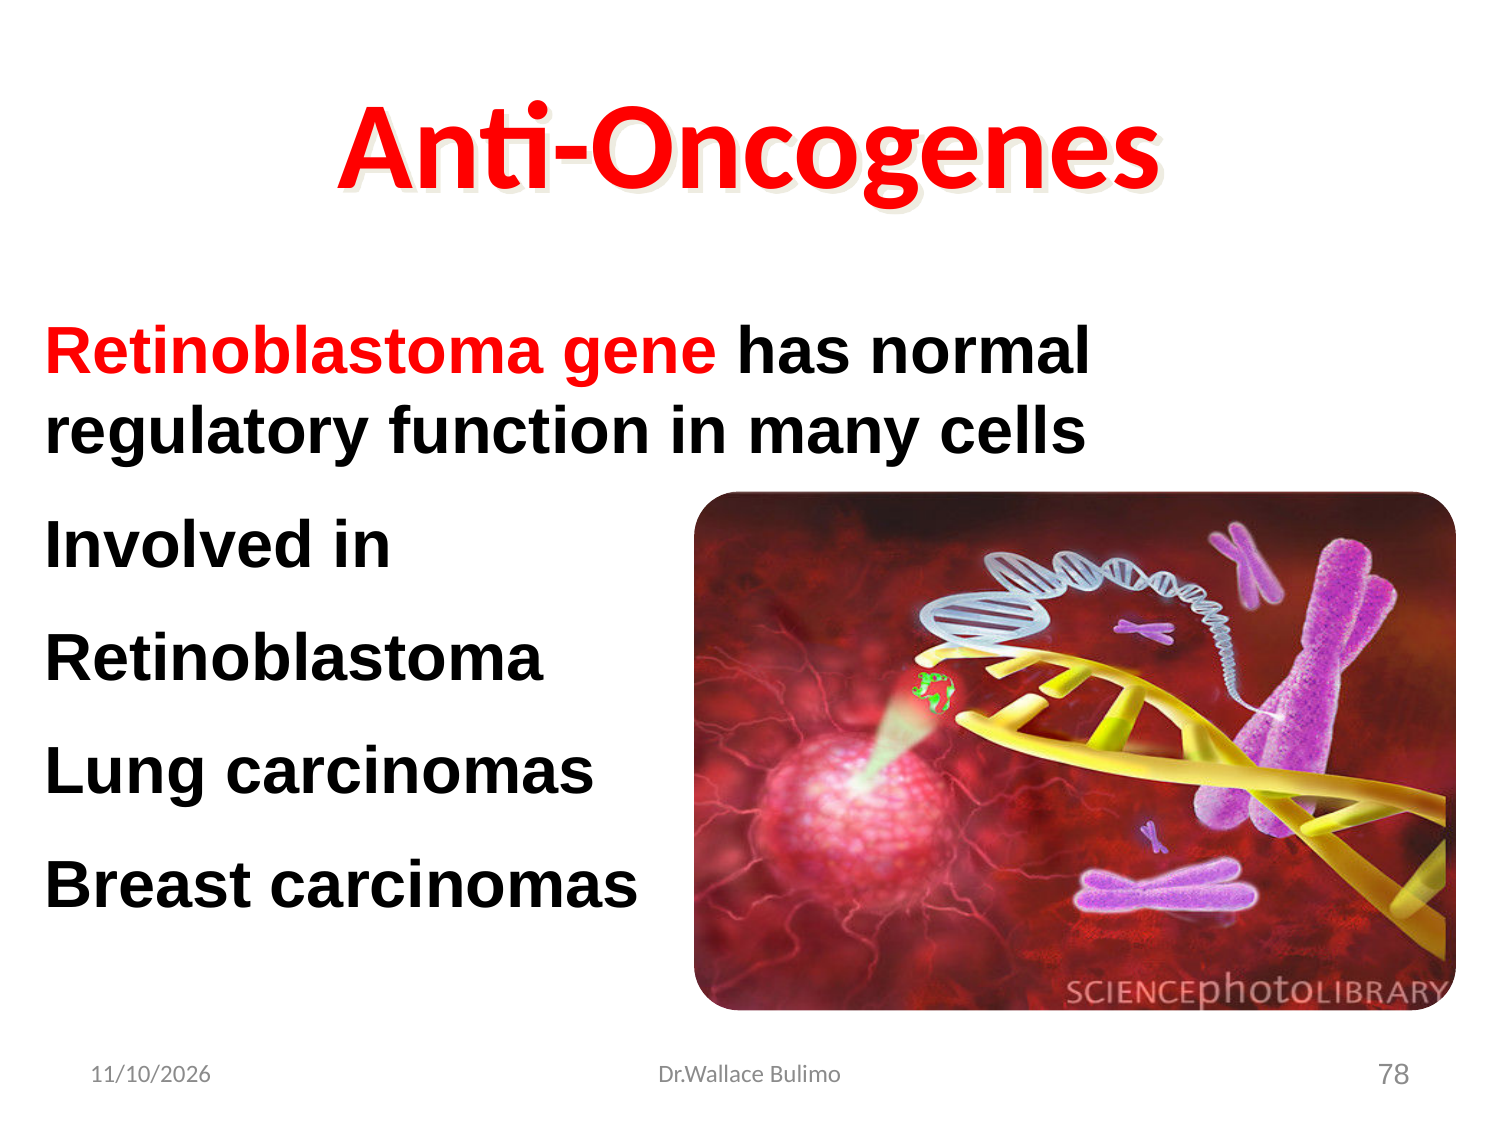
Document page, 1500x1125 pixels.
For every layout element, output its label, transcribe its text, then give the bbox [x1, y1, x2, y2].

slide_number 02-Dec-13 [75, 1042, 425, 1103]
text_box Retinoblastoma gene has normal regulatory function in many cells Involved in Retinoblastoma Lung carcinomas Breast carcinomas [29, 299, 1447, 928]
slide_number 78 [1074, 1042, 1425, 1103]
picture [693, 491, 1457, 1011]
footer Dr.Wallace Bulimo [512, 1042, 988, 1103]
title Anti-Oncogenes [75, 45, 1425, 233]
